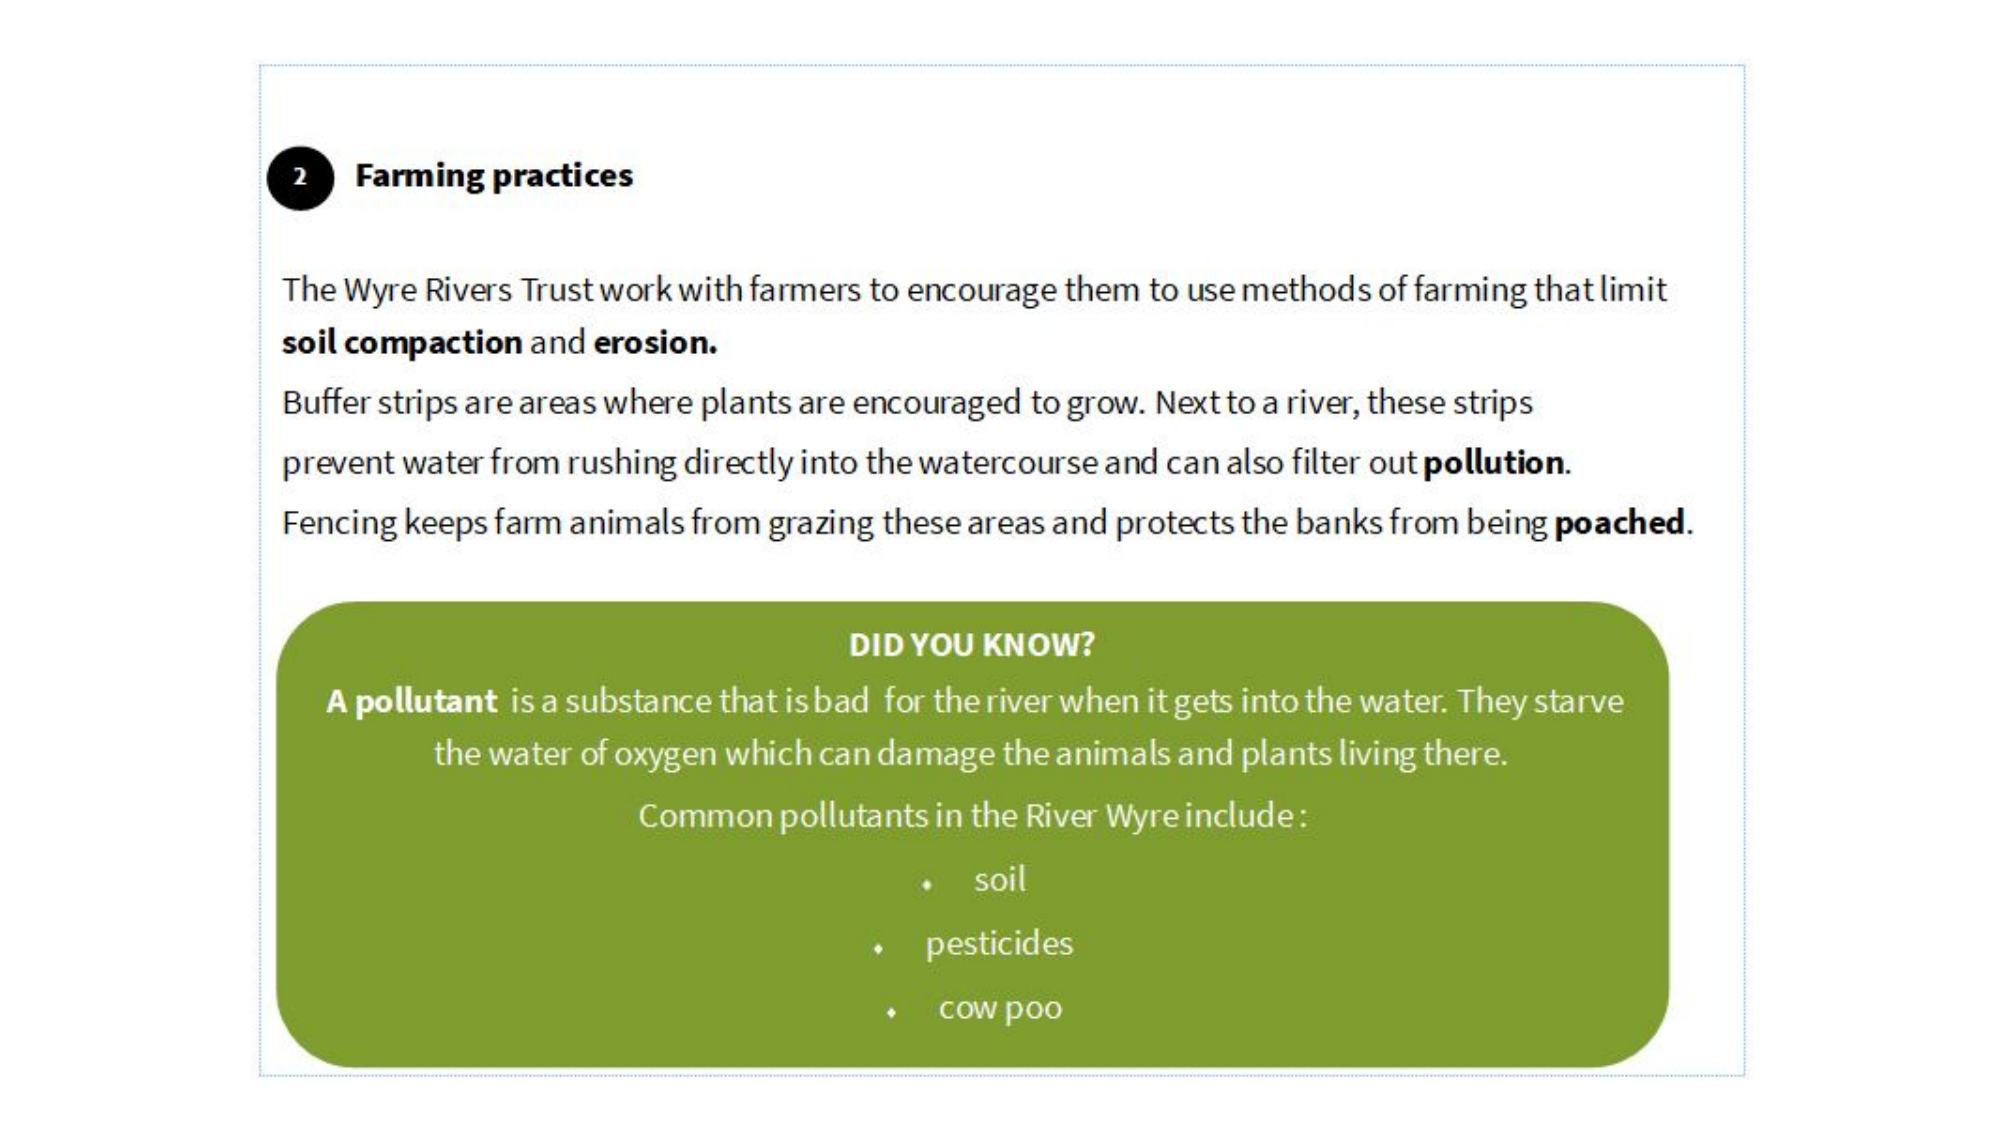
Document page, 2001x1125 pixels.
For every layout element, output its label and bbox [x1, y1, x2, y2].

list [192, 0, 1808, 1125]
